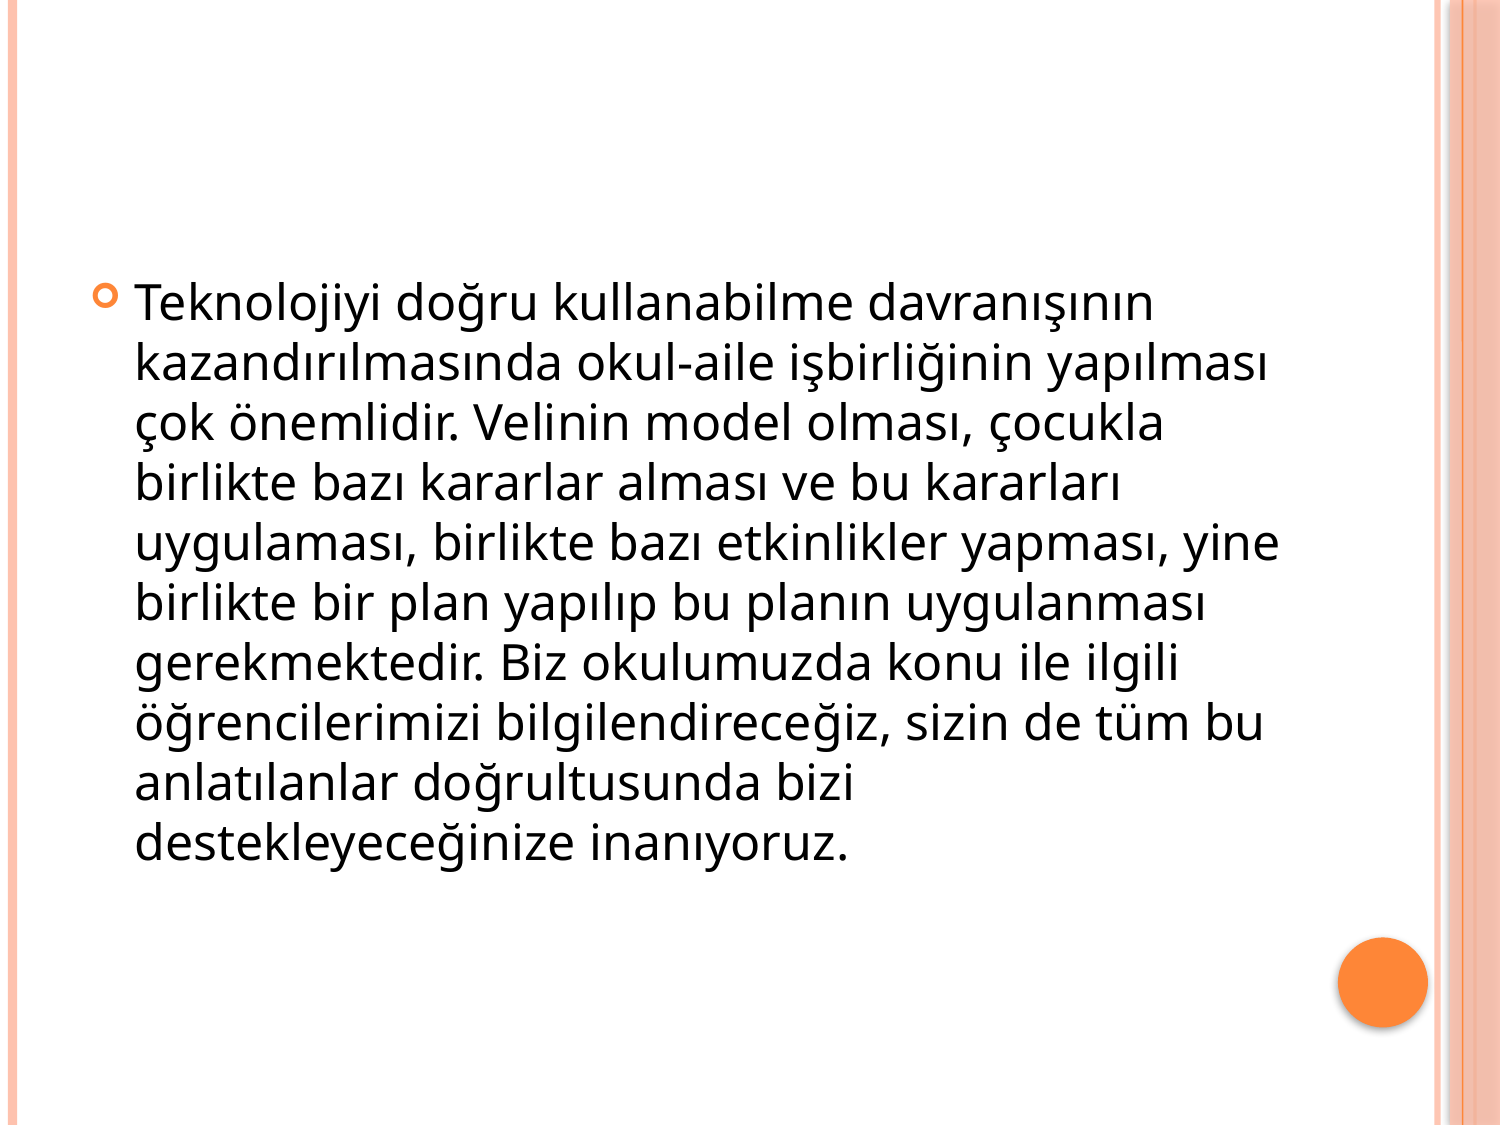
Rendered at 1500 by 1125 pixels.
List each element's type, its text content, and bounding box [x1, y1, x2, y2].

list Teknolojiyi doğru kullanabilme davranışının kazandırılmasında okul-aile işbirliğinin yapılması çok önemlidir. Velinin model olması, çocukla birlikte bazı kararlar alması ve bu kararları uygulaması, birlikte bazı etkinlikler yapması, yine birlikte bir plan yapılıp bu planın uygulanması gerekmektedir. Biz okulumuzda konu ile ilgili öğrencilerimizi bilgilendireceğiz, sizin de tüm bu anlatılanlar doğrultusunda bizi destekleyeceğinize inanıyoruz. [75, 262, 1300, 1062]
